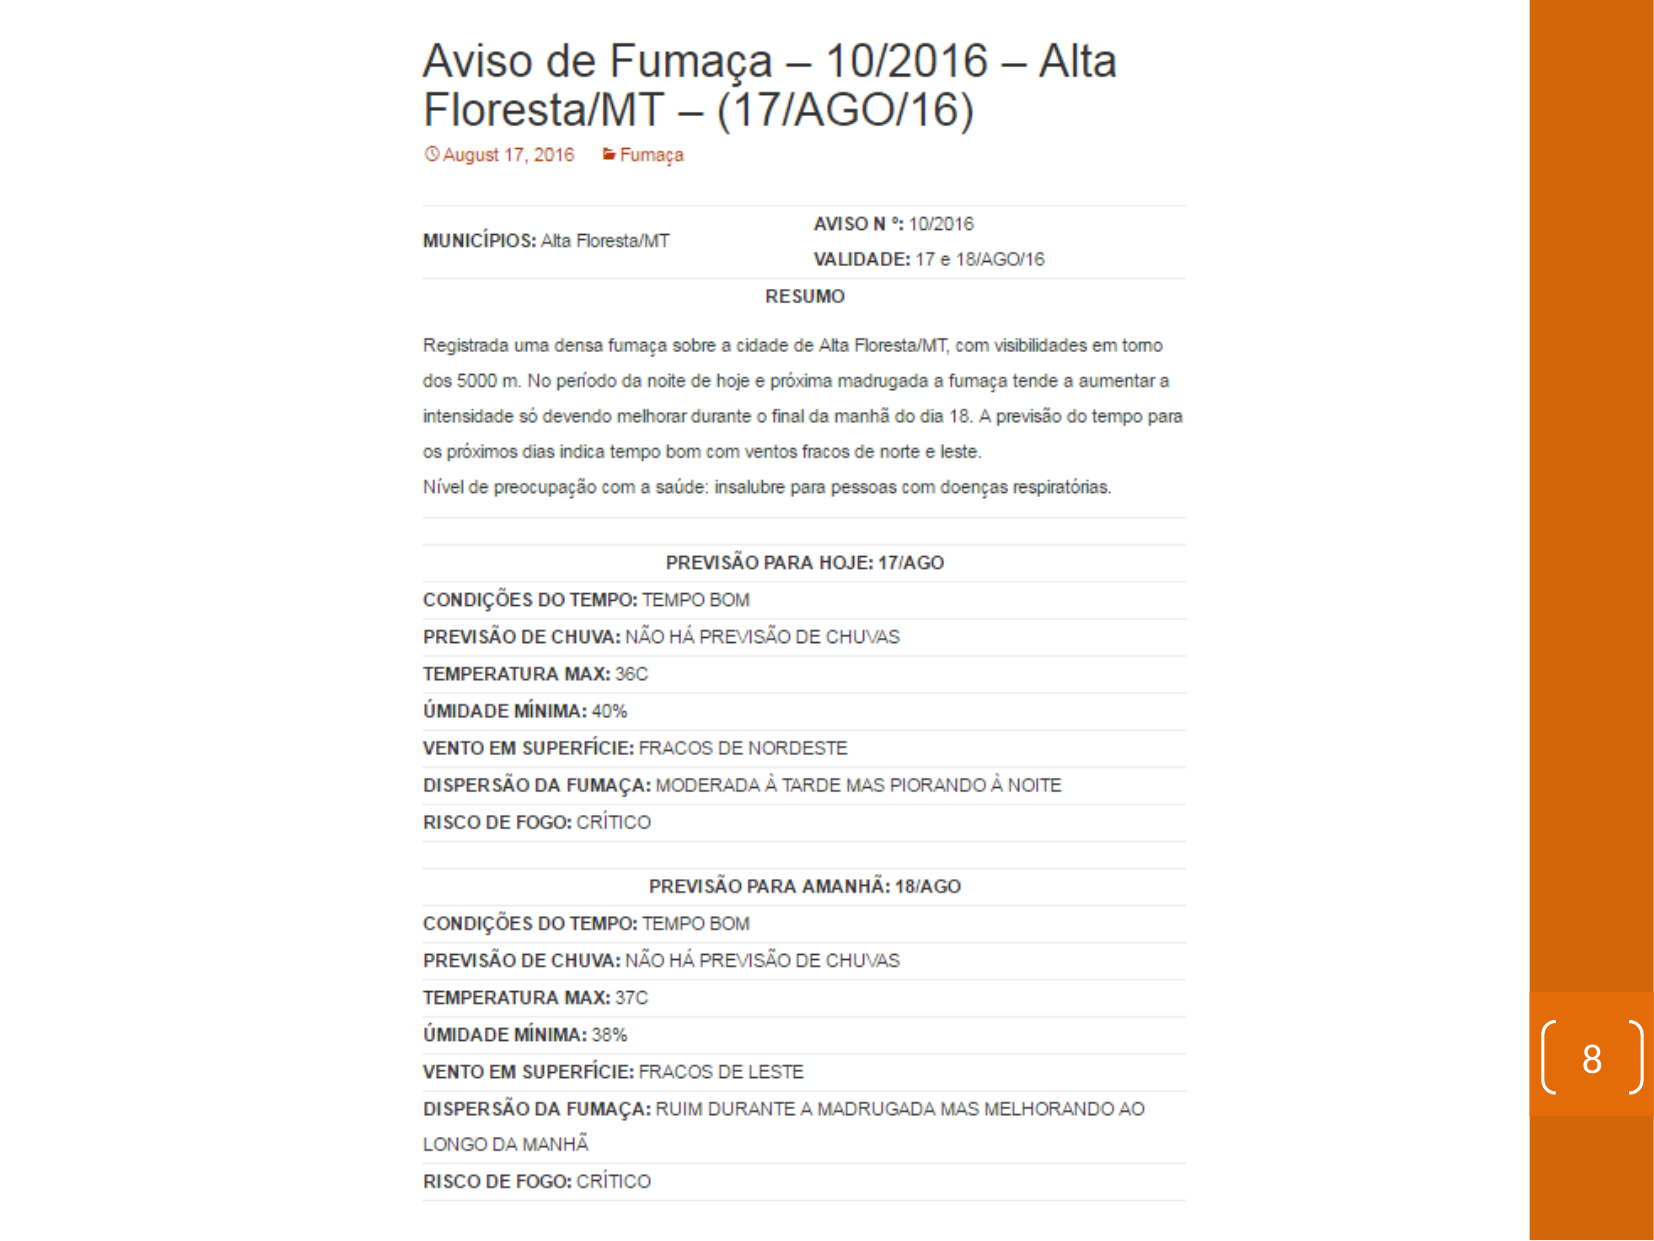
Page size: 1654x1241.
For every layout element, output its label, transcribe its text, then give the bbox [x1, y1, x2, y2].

picture [397, 40, 1213, 1207]
slide_number 8 [1541, 1019, 1644, 1095]
